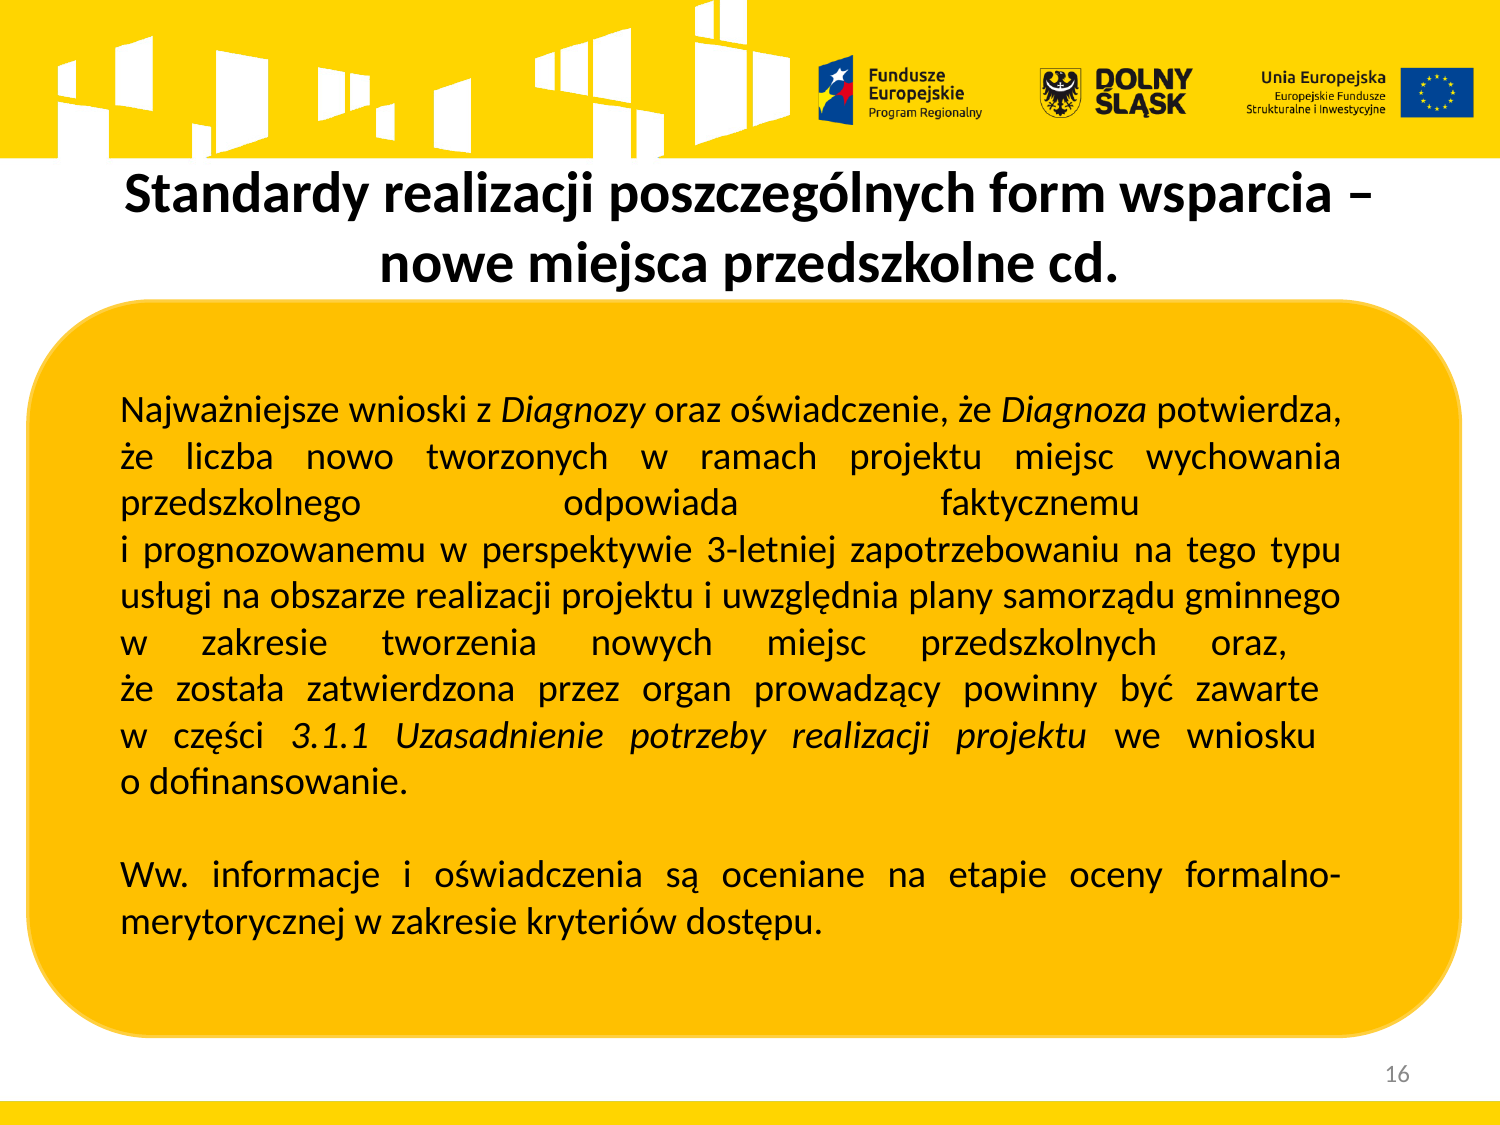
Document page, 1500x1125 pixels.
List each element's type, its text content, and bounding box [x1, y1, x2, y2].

text_box [80, 277, 1333, 1010]
text_box [26, 321, 105, 1030]
text_box [123, 299, 1463, 1039]
title Standardy realizacji poszczególnych form wsparcia – nowe miejsca przedszkolne cd. [74, 171, 1426, 278]
text_box Najważniejsze wnioski z Diagnozy oraz oświadczenie, że Diagnoza potwierdza, że liczba nowo tworzonych w ramach projektu miejsc wychowania przedszkolnego odpowiada faktycznemu i prognozowanemu w perspektywie 3-letniej zapotrzebowaniu na tego typu usługi na obszarze realizacji projektu i uwzględnia plany samorządu gminnego w zakresie tworzenia nowych miejsc przedszkolnych oraz, że została zatwierdzona przez organ prowadzący powinny być zawarte w części 3.1.1 Uzasadnienie potrzeby realizacji projektu we wniosku o dofinansowanie. Ww. informacje i oświadczenia są oceniane na etapie oceny formalno-merytorycznej w zakresie kryteriów dostępu. [105, 302, 1358, 1035]
picture [0, 0, 1500, 1125]
slide_number 16 [1074, 1042, 1425, 1103]
